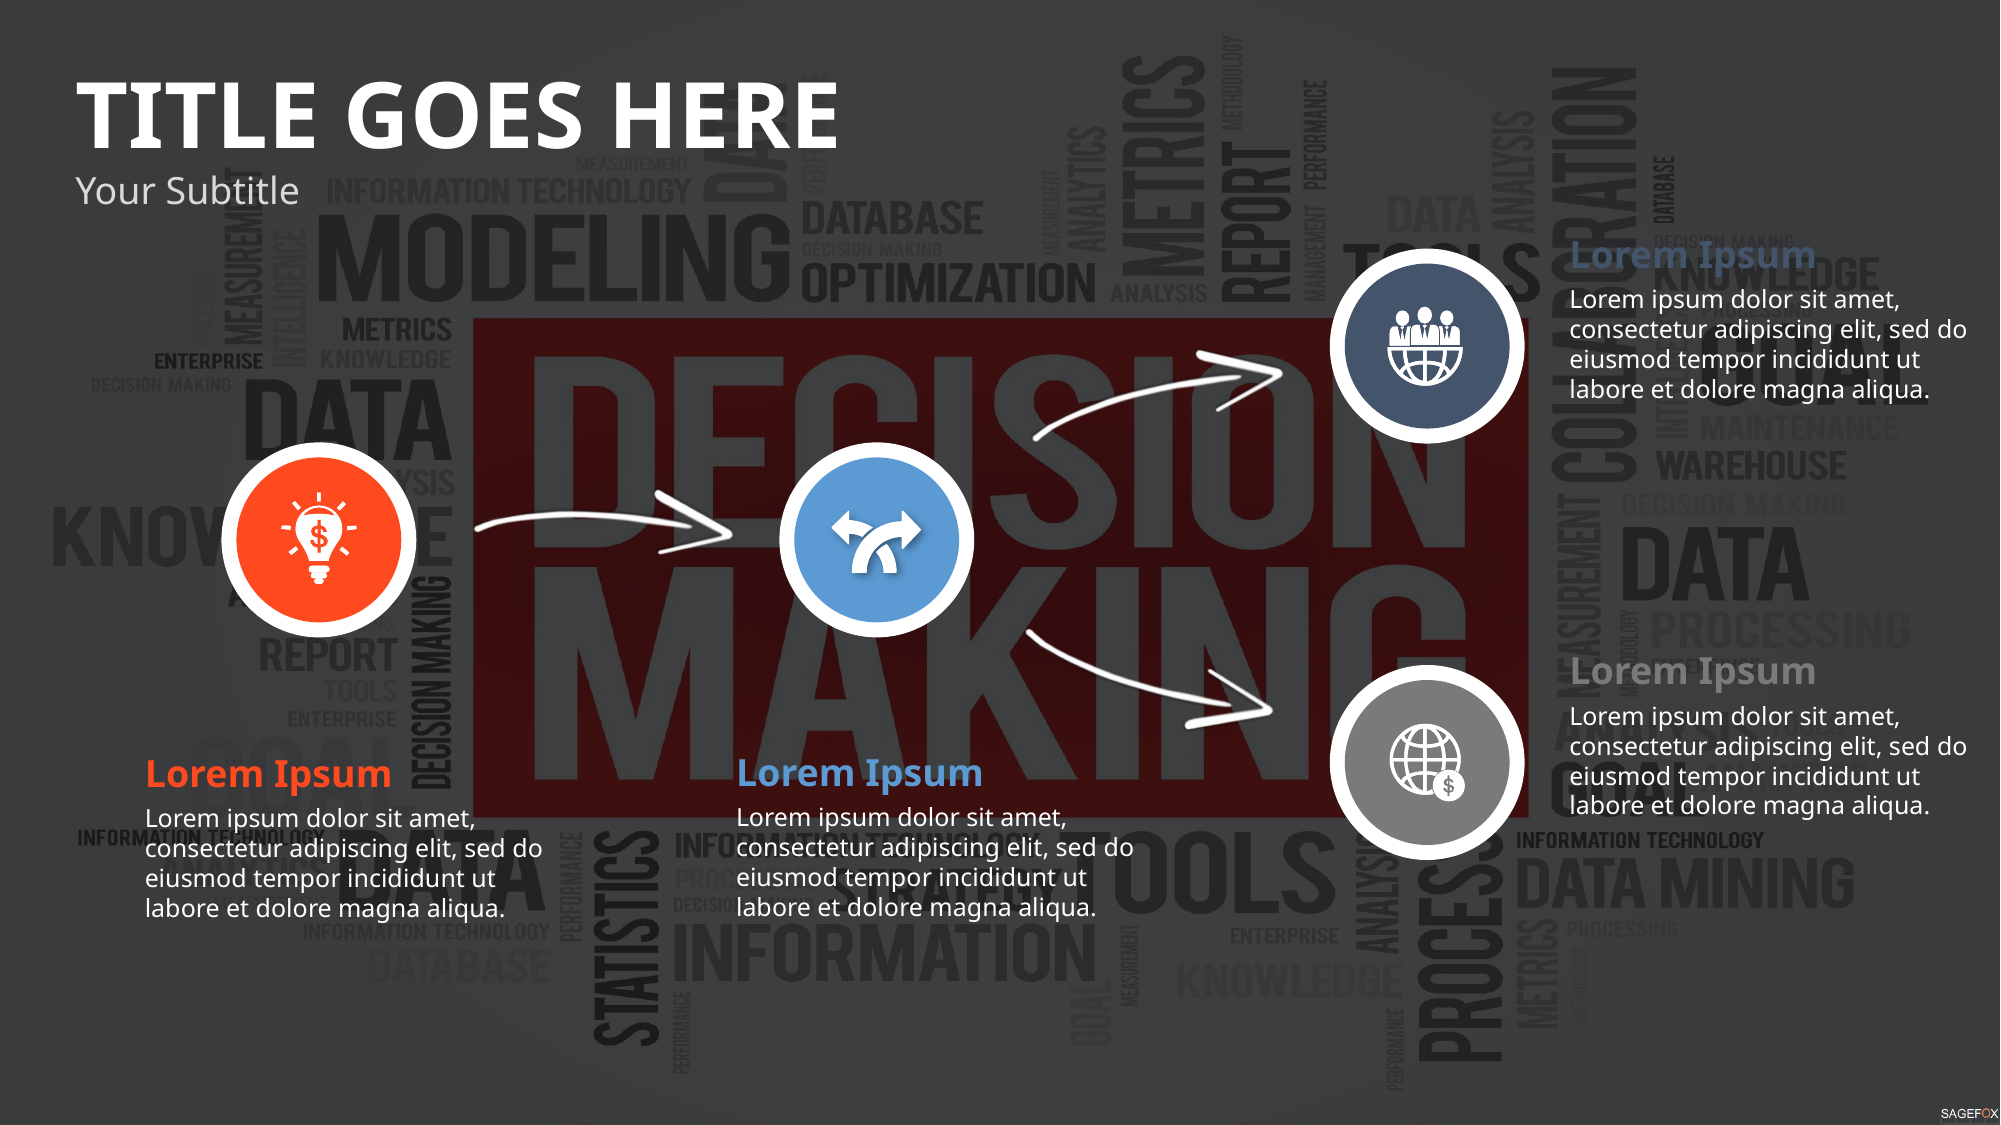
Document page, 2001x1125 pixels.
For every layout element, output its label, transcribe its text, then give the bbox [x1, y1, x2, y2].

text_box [221, 442, 417, 638]
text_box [281, 492, 357, 584]
text_box Lorem Ipsum Lorem ipsum dolor sit amet, consectetur adipiscing elit, sed do eiusmod tempor incididunt ut labore et dolore magna aliqua. [130, 742, 567, 975]
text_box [1389, 723, 1465, 802]
picture [1940, 0, 2001, 1125]
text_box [779, 442, 975, 638]
picture [472, 467, 736, 596]
text_box Lorem Ipsum Lorem ipsum dolor sit amet, consectetur adipiscing elit, sed do eiusmod tempor incididunt ut labore et dolore magna aliqua. [721, 742, 1158, 975]
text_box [1387, 306, 1463, 386]
text_box Lorem Ipsum Lorem ipsum dolor sit amet, consectetur adipiscing elit, sed do eiusmod tempor incididunt ut labore et dolore magna aliqua. [1554, 223, 1991, 456]
picture [1029, 311, 1287, 499]
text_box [1329, 664, 1525, 860]
text_box TITLE GOES HERE Your Subtitle [60, 49, 1036, 220]
text_box Lorem Ipsum Lorem ipsum dolor sit amet, consectetur adipiscing elit, sed do eiusmod tempor incididunt ut labore et dolore magna aliqua. [1554, 640, 1991, 873]
picture [1021, 573, 1277, 771]
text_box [1329, 248, 1525, 444]
